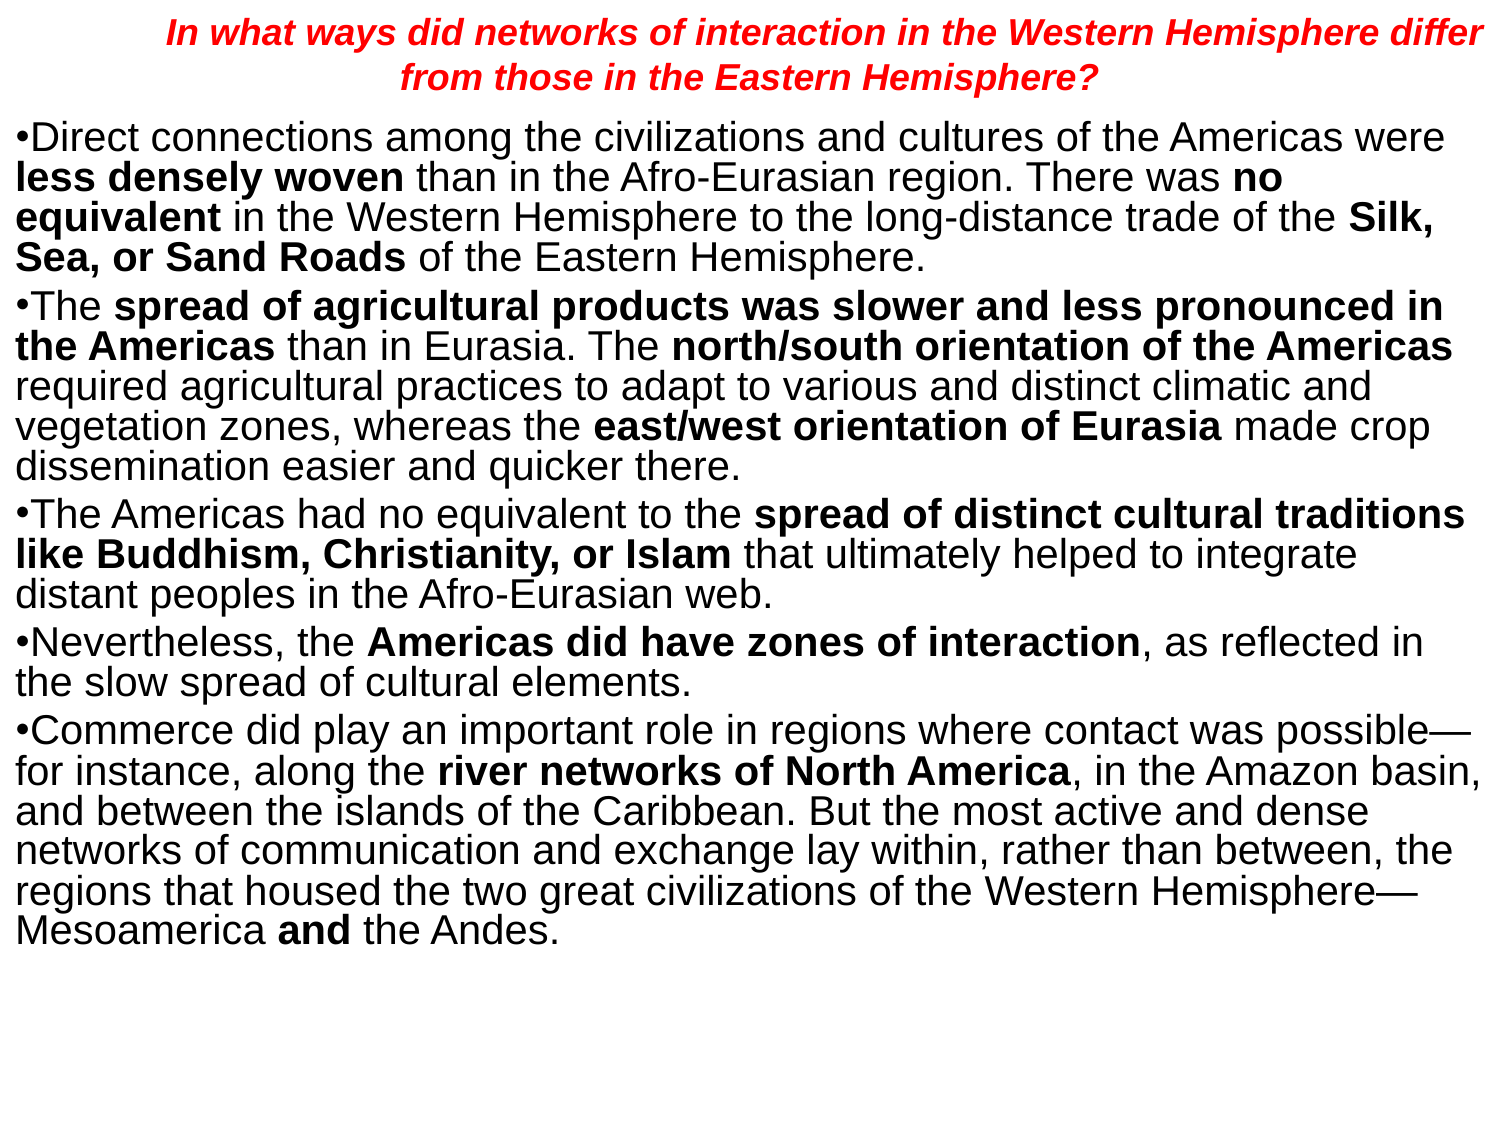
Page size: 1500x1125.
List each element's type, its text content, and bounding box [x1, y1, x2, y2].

list Direct connections among the civilizations and cultures of the Americas were less densely woven than in the Afro-Eurasian region. There was no equivalent in the Western Hemisphere to the long-distance trade of the Silk, Sea, or Sand Roads of the Eastern Hemisphere. The spread of agricultural products was slower and less pronounced in the Americas than in Eurasia. The north/south orientation of the Americas required agricultural practices to adapt to various and distinct climatic and vegetation zones, whereas the east/west orientation of Eurasia made crop dissemination easier and quicker there. The Americas had no equivalent to the spread of distinct cultural traditions like Buddhism, Christianity, or Islam that ultimately helped to integrate distant peoples in the Afro-Eurasian web. Nevertheless, the Americas did have zones of interaction, as reflected in the slow spread of cultural elements. Commerce did play an important role in regions where contact was possible—for instance, along the river networks of North America, in the Amazon basin, and between the islands of the Caribbean. But the most active and dense networks of communication and exchange lay within, rather than between, the regions that housed the two great civilizations of the Western Hemisphere—Mesoamerica and the Andes. [0, 112, 1500, 1125]
title In what ways did networks of interaction in the Western Hemisphere differ from those in the Eastern Hemisphere? [0, 0, 1500, 100]
